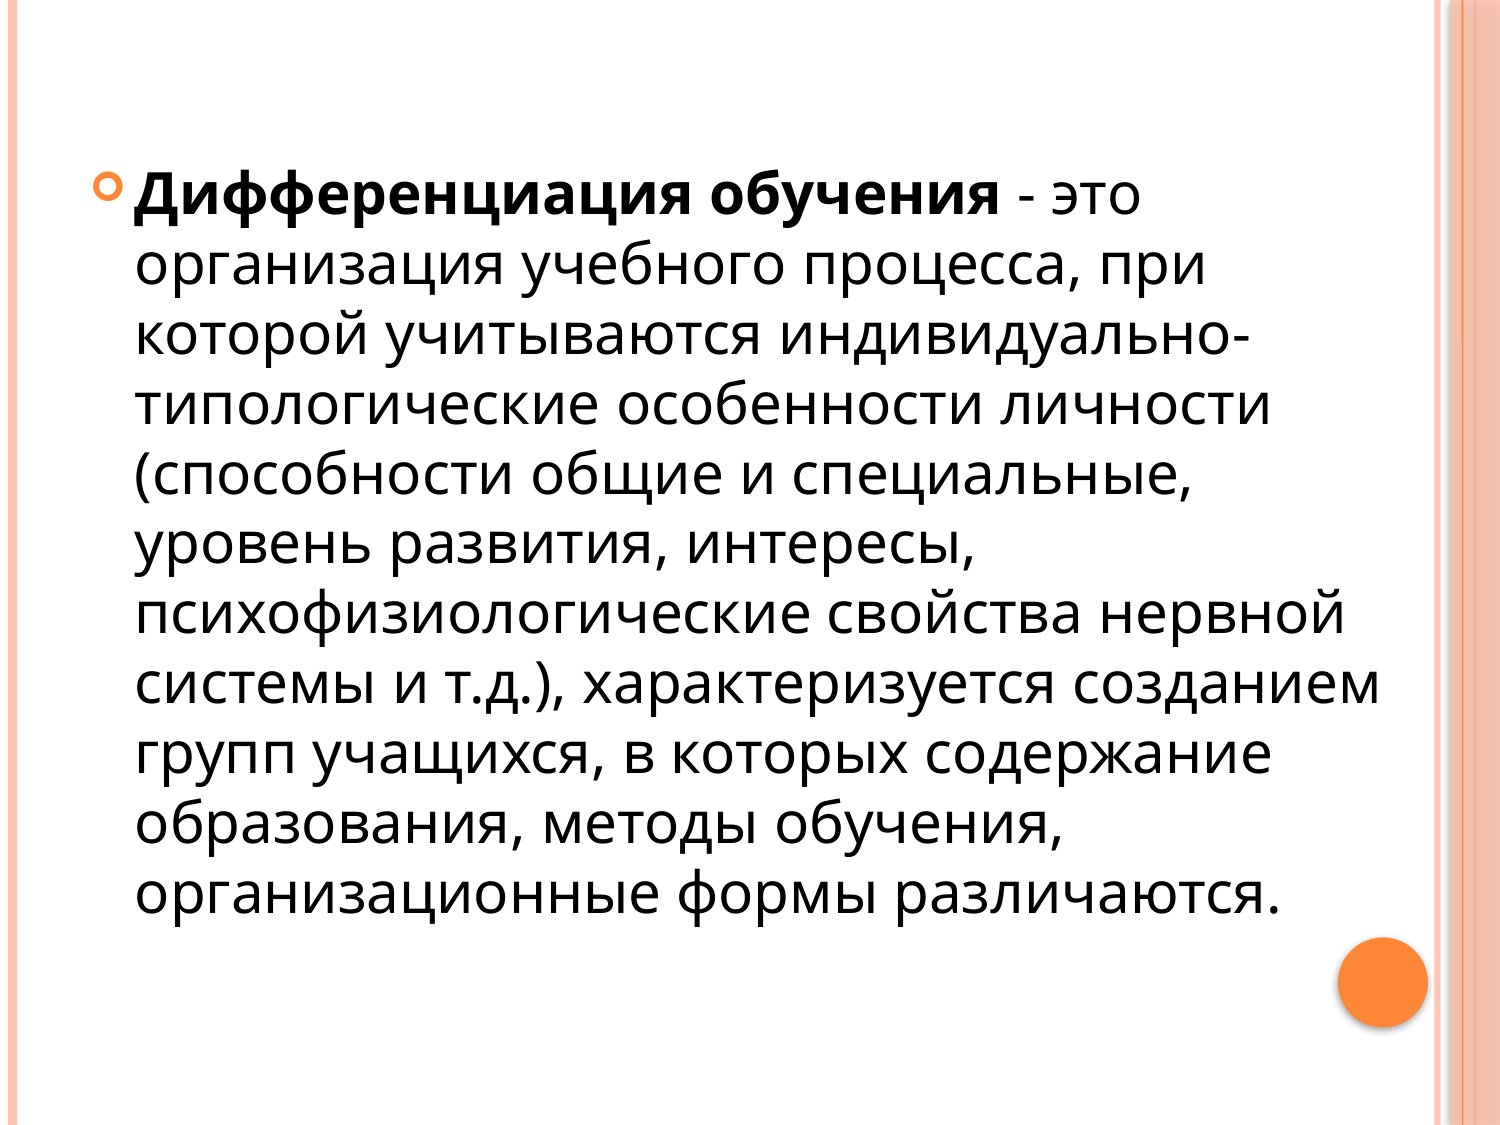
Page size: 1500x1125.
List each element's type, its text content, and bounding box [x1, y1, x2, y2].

list Дифференциация обучения - это организация учебного процесса, при которой учитываются индивидуально-типологические особенности личности (способности общие и специальные, уровень развития, интересы, психофизиологические свойства нервной системы и т.д.), характеризуется созданием групп учащихся, в которых содержание образования, методы обучения, организационные формы различаются. [75, 149, 1400, 1062]
